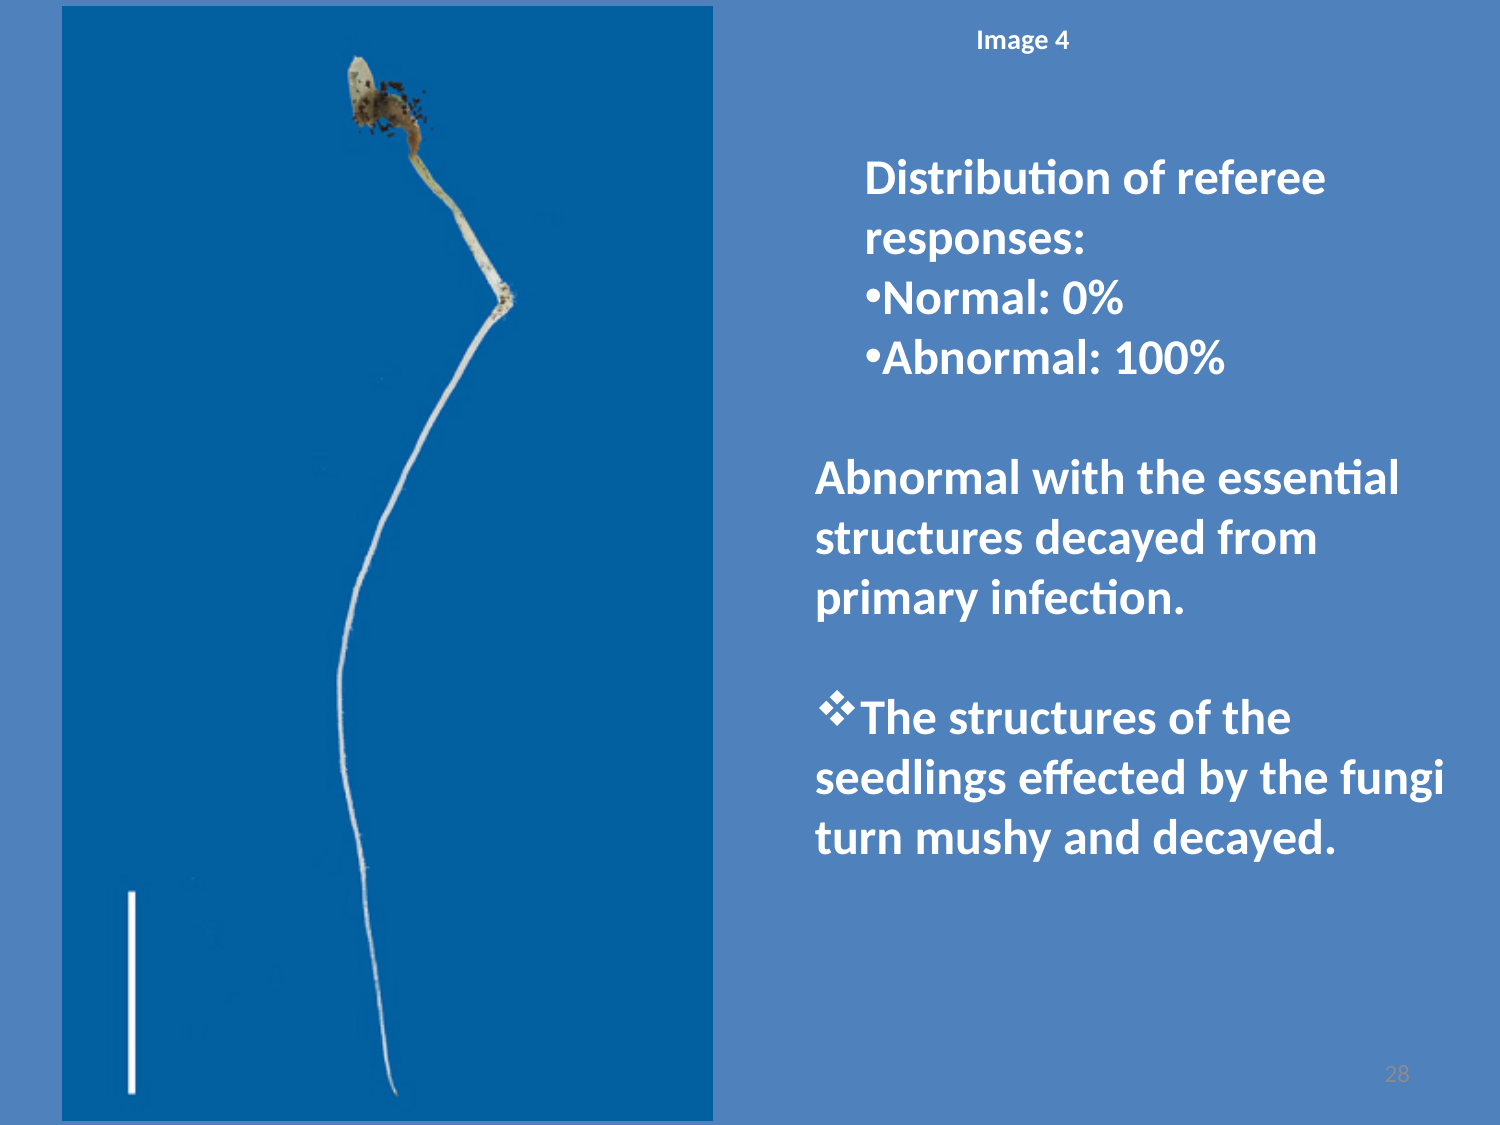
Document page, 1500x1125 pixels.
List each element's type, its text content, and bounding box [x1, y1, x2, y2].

picture [62, 6, 713, 1122]
text_box Distribution of referee responses: Normal: 0% Abnormal: 100% [849, 137, 1463, 393]
slide_number 28 [1074, 1042, 1425, 1103]
title Image 4 [848, 13, 1198, 64]
text_box Abnormal with the essential structures decayed from primary infection. The structures of the seedlings effected by the fungi turn mushy and decayed. [799, 437, 1488, 918]
